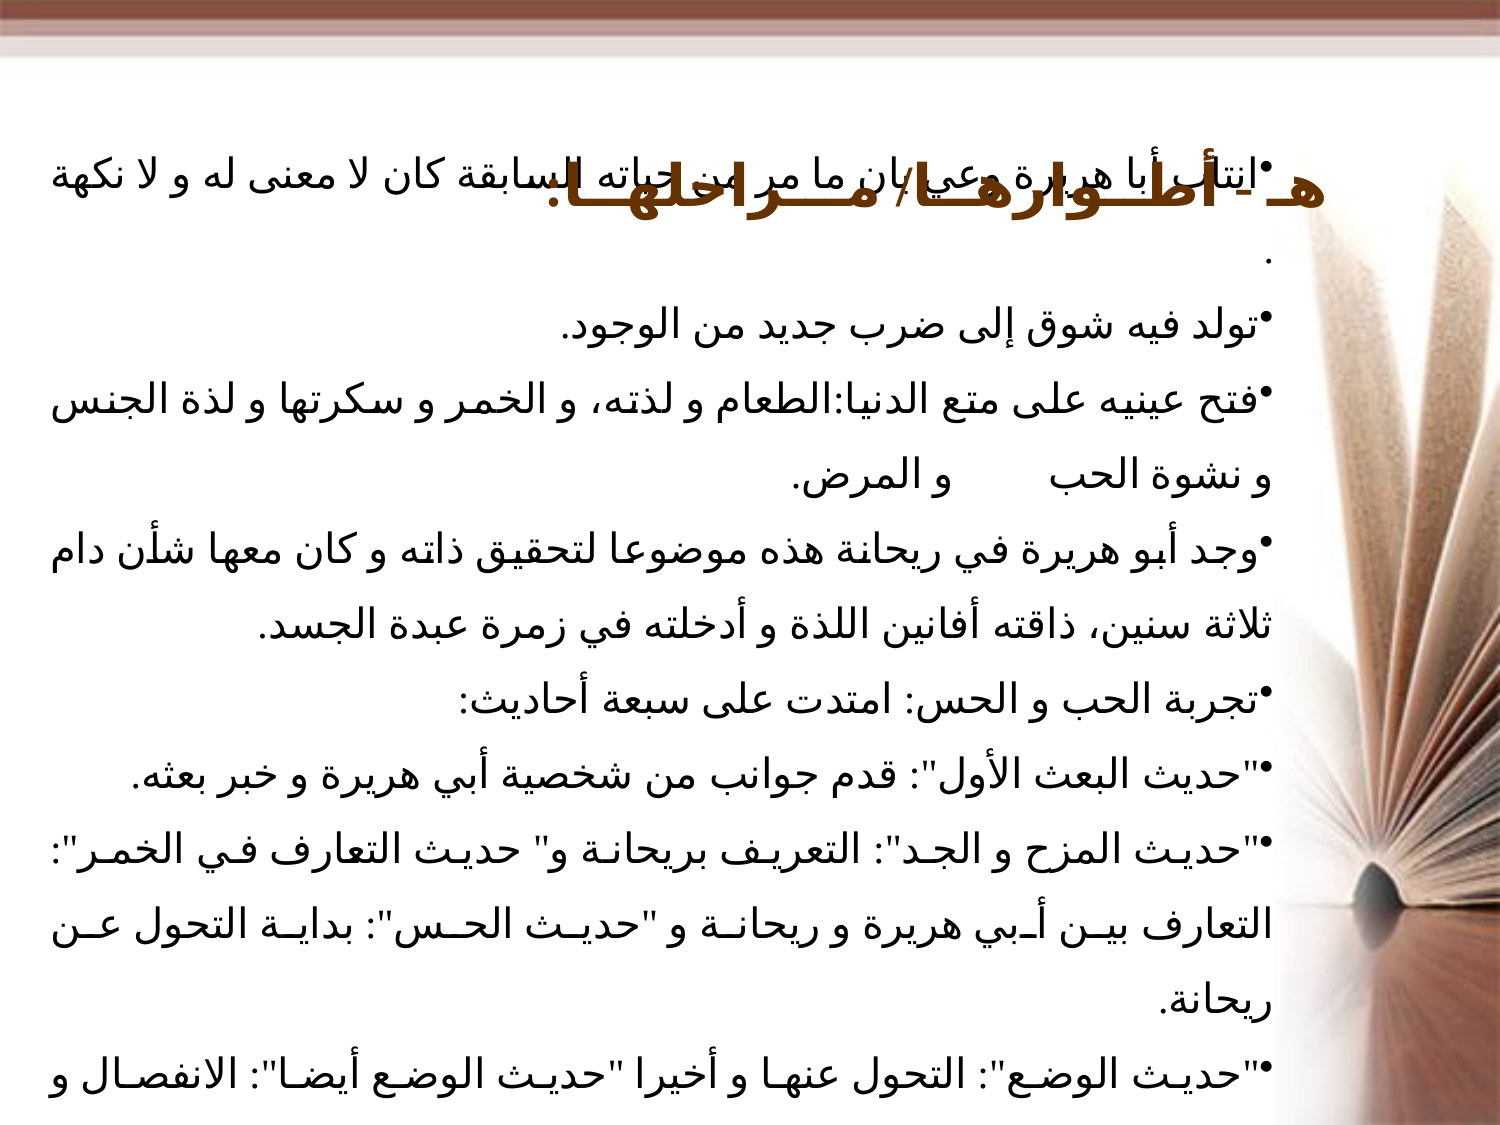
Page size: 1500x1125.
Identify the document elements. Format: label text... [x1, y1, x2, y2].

text_box هـ - أطــوارهــا/ مـــراحلهــا: [529, 140, 1344, 226]
picture [0, 0, 1500, 1125]
text_box انتاب أبا هريرة وعي بان ما مر من حياته السابقة كان لا معنى له و لا نكهة . تولد فيه شوق إلى ضرب جديد من الوجود. فتح عينيه على متع الدنيا:الطعام و لذته، و الخمر و سكرتها و لذة الجنس و نشوة الحب و المرض. وجد أبو هريرة في ريحانة هذه موضوعا لتحقيق ذاته و كان معها شأن دام ثلاثة سنين، ذاقته أفانين اللذة و أدخلته في زمرة عبدة الجسد. تجربة الحب و الحس: امتدت على سبعة أحاديث: "حديث البعث الأول": قدم جوانب من شخصية أبي هريرة و خبر بعثه. "حديث المزح و الجد": التعريف بريحانة و" حديث التعارف في الخمر": التعارف بين أبي هريرة و ريحانة و "حديث الحس": بداية التحول عن ريحانة. "حديث الوضع": التحول عنها و أخيرا "حديث الوضع أيضا": الانفصال و القطيعة. [35, 114, 1289, 1125]
